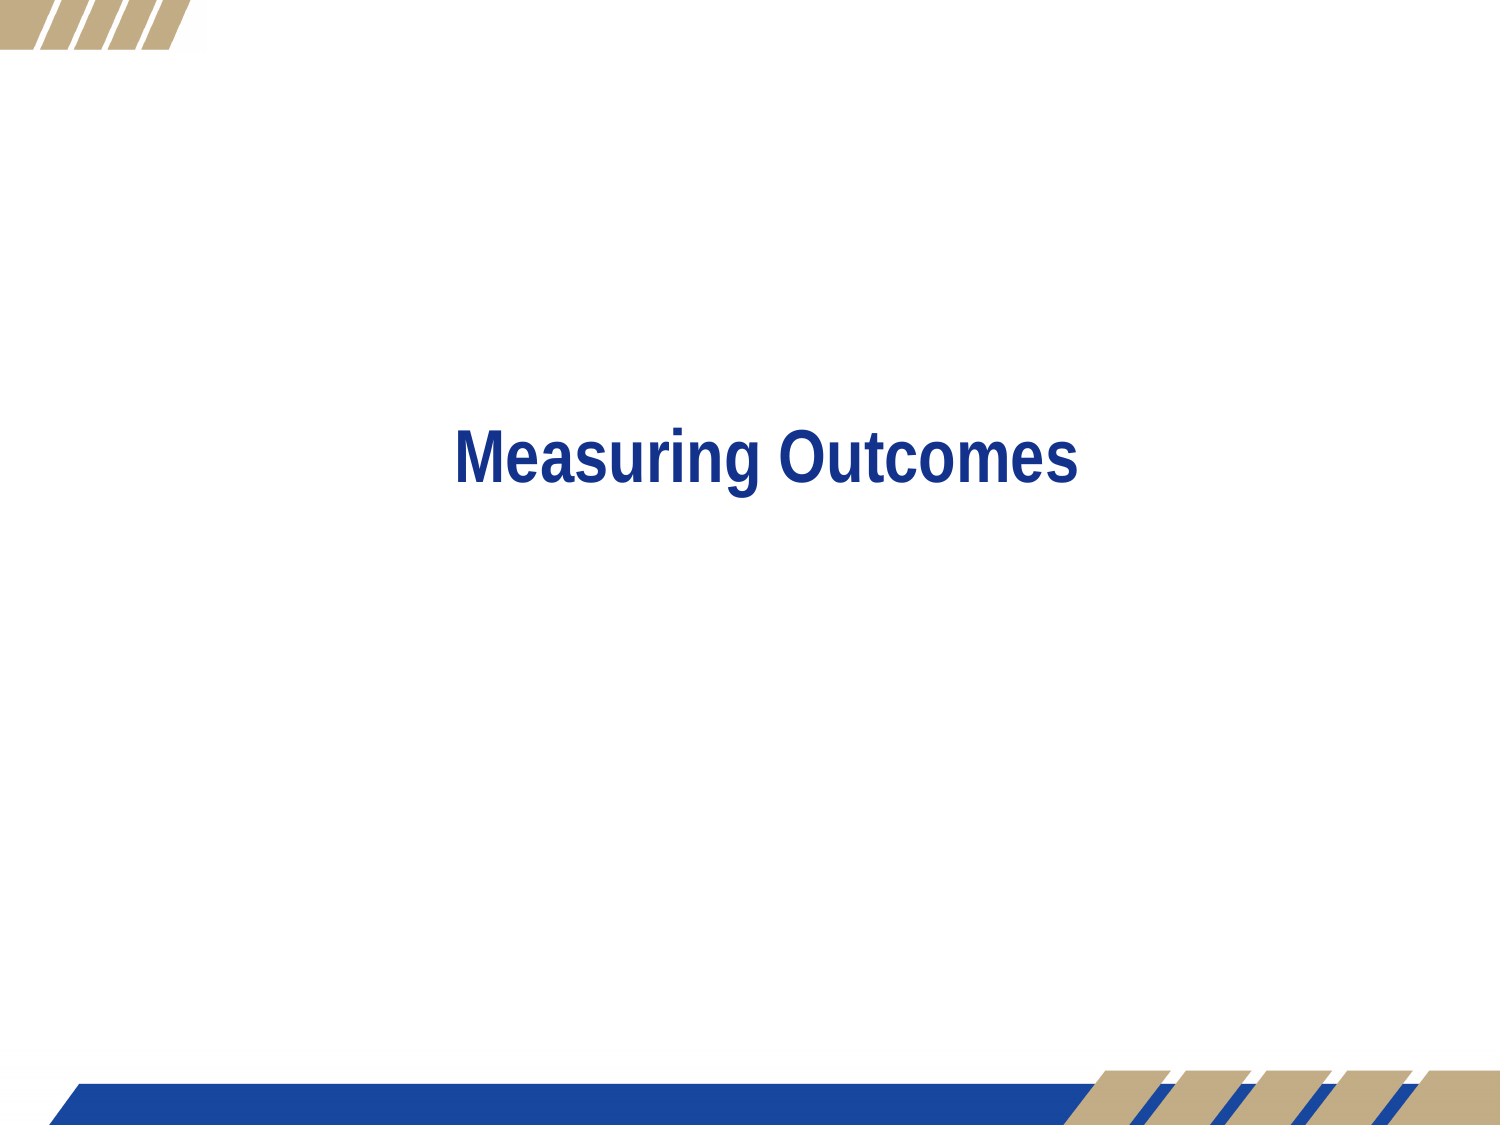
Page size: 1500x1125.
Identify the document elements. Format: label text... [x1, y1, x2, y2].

picture [0, 0, 207, 53]
picture [0, 1050, 1500, 1125]
text_box Measuring Outcomes [151, 399, 1401, 505]
